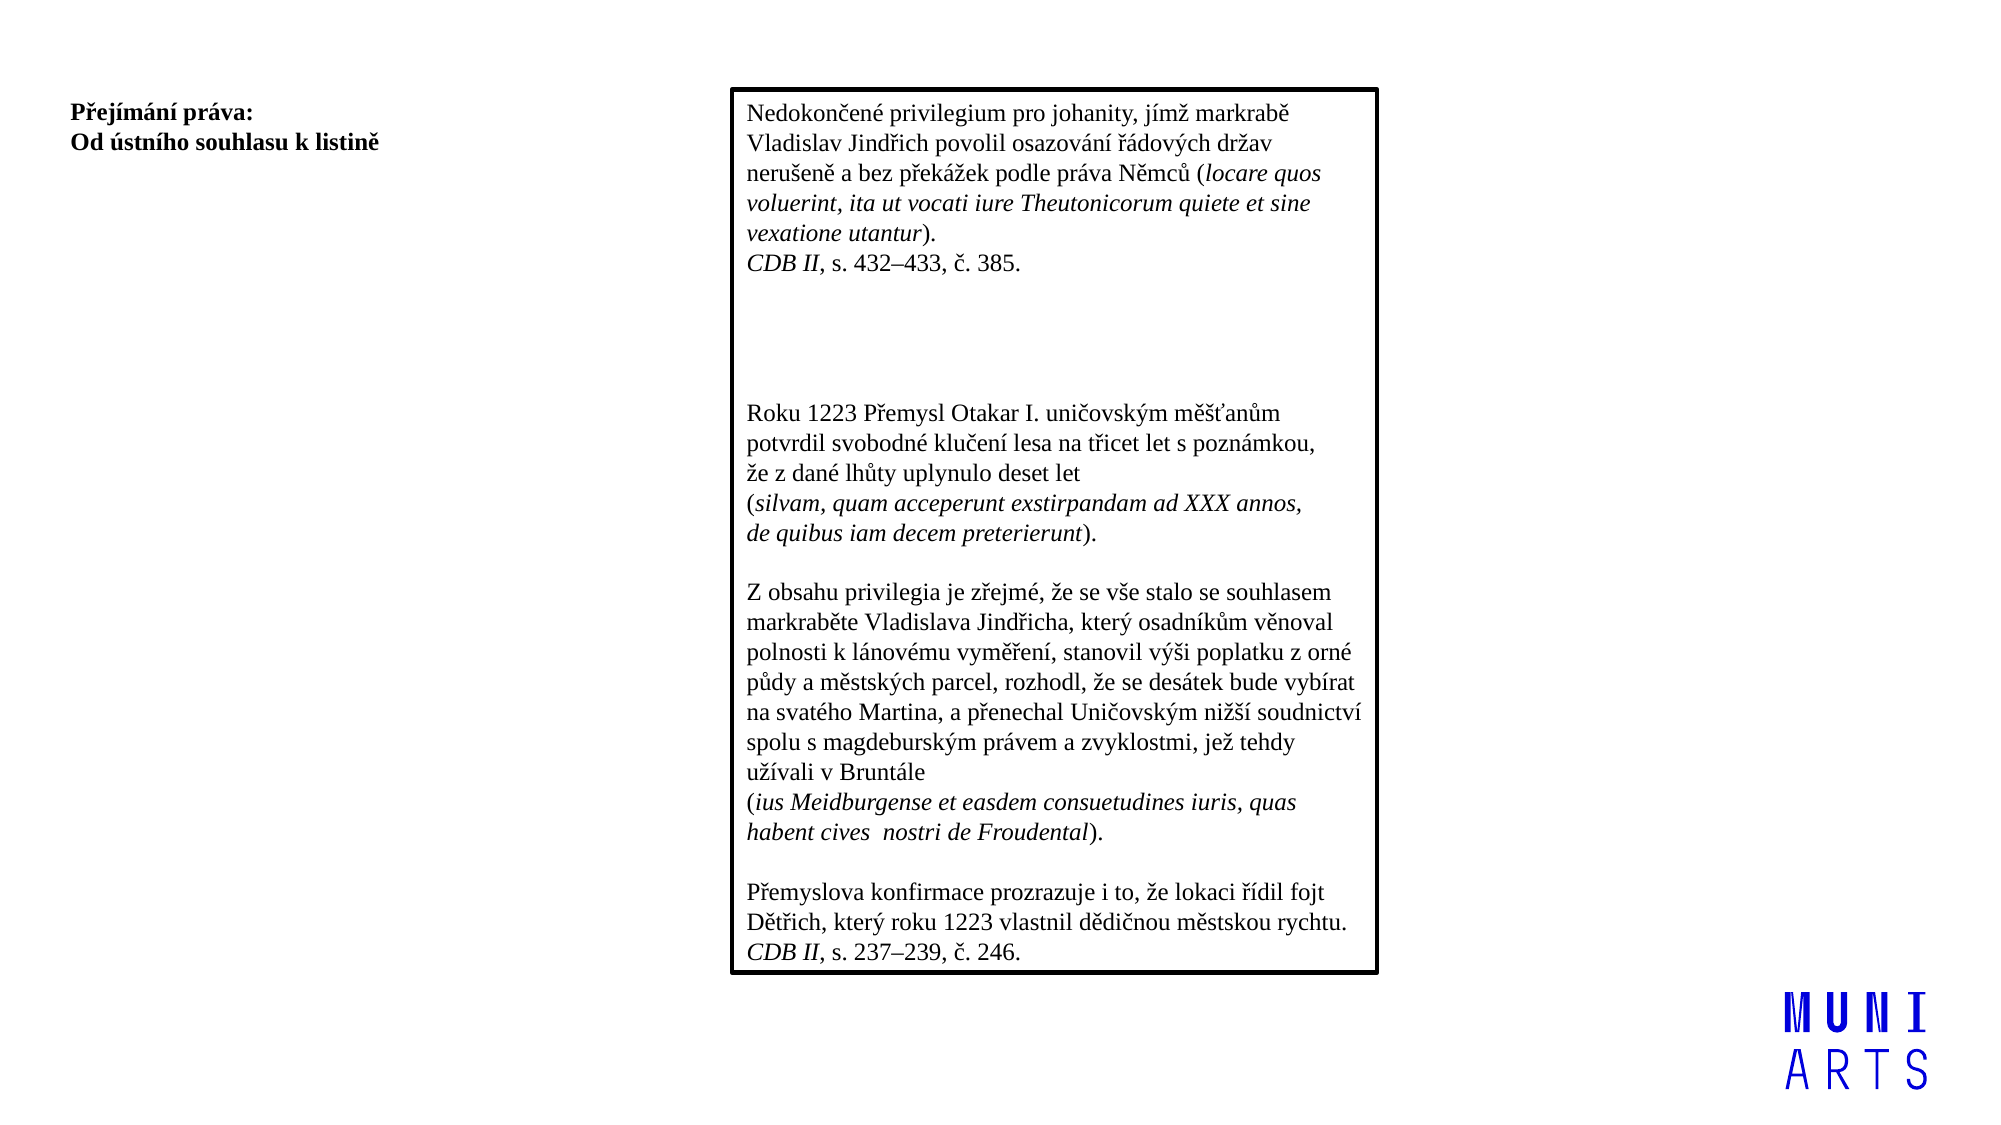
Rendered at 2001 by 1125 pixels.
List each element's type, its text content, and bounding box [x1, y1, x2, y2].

text_box Nedokončené privilegium pro johanity, jímž markrabě Vladislav Jindřich povolil osazování řádových držav nerušeně a bez překážek podle práva Němců (locare quos voluerint, ita ut vocati iure Theutonicorum quiete et sine vexatione utantur). CDB II, s. 432–433, č. 385. Roku 1223 Přemysl Otakar I. uničovským měšťanům potvrdil svobodné klučení lesa na třicet let s poznámkou, že z dané lhůty uplynulo deset let (silvam, quam acceperunt exstirpandam ad XXX annos, de quibus iam decem preterierunt). Z obsahu privilegia je zřejmé, že se vše stalo se souhlasem markraběte Vladislava Jindřicha, který osadníkům věnoval polnosti k lánovému vyměření, stanovil výši poplatku z orné půdy a městských parcel, rozhodl, že se desátek bude vybírat na svatého Martina, a přenechal Uničovským nižší soudnictví spolu s magdeburským právem a zvyklostmi, jež tehdy užívali v Bruntále (ius Meidburgense et easdem consuetudines iuris, quas habent cives nostri de Froudental). Přemyslova konfirmace prozrazuje i to, že lokaci řídil fojt Dětřich, který roku 1223 vlastnil dědičnou městskou rychtu. CDB II, s. 237–239, č. 246. [730, 87, 1379, 975]
text_box Přejímání práva: Od ústního souhlasu k listině [55, 87, 402, 163]
